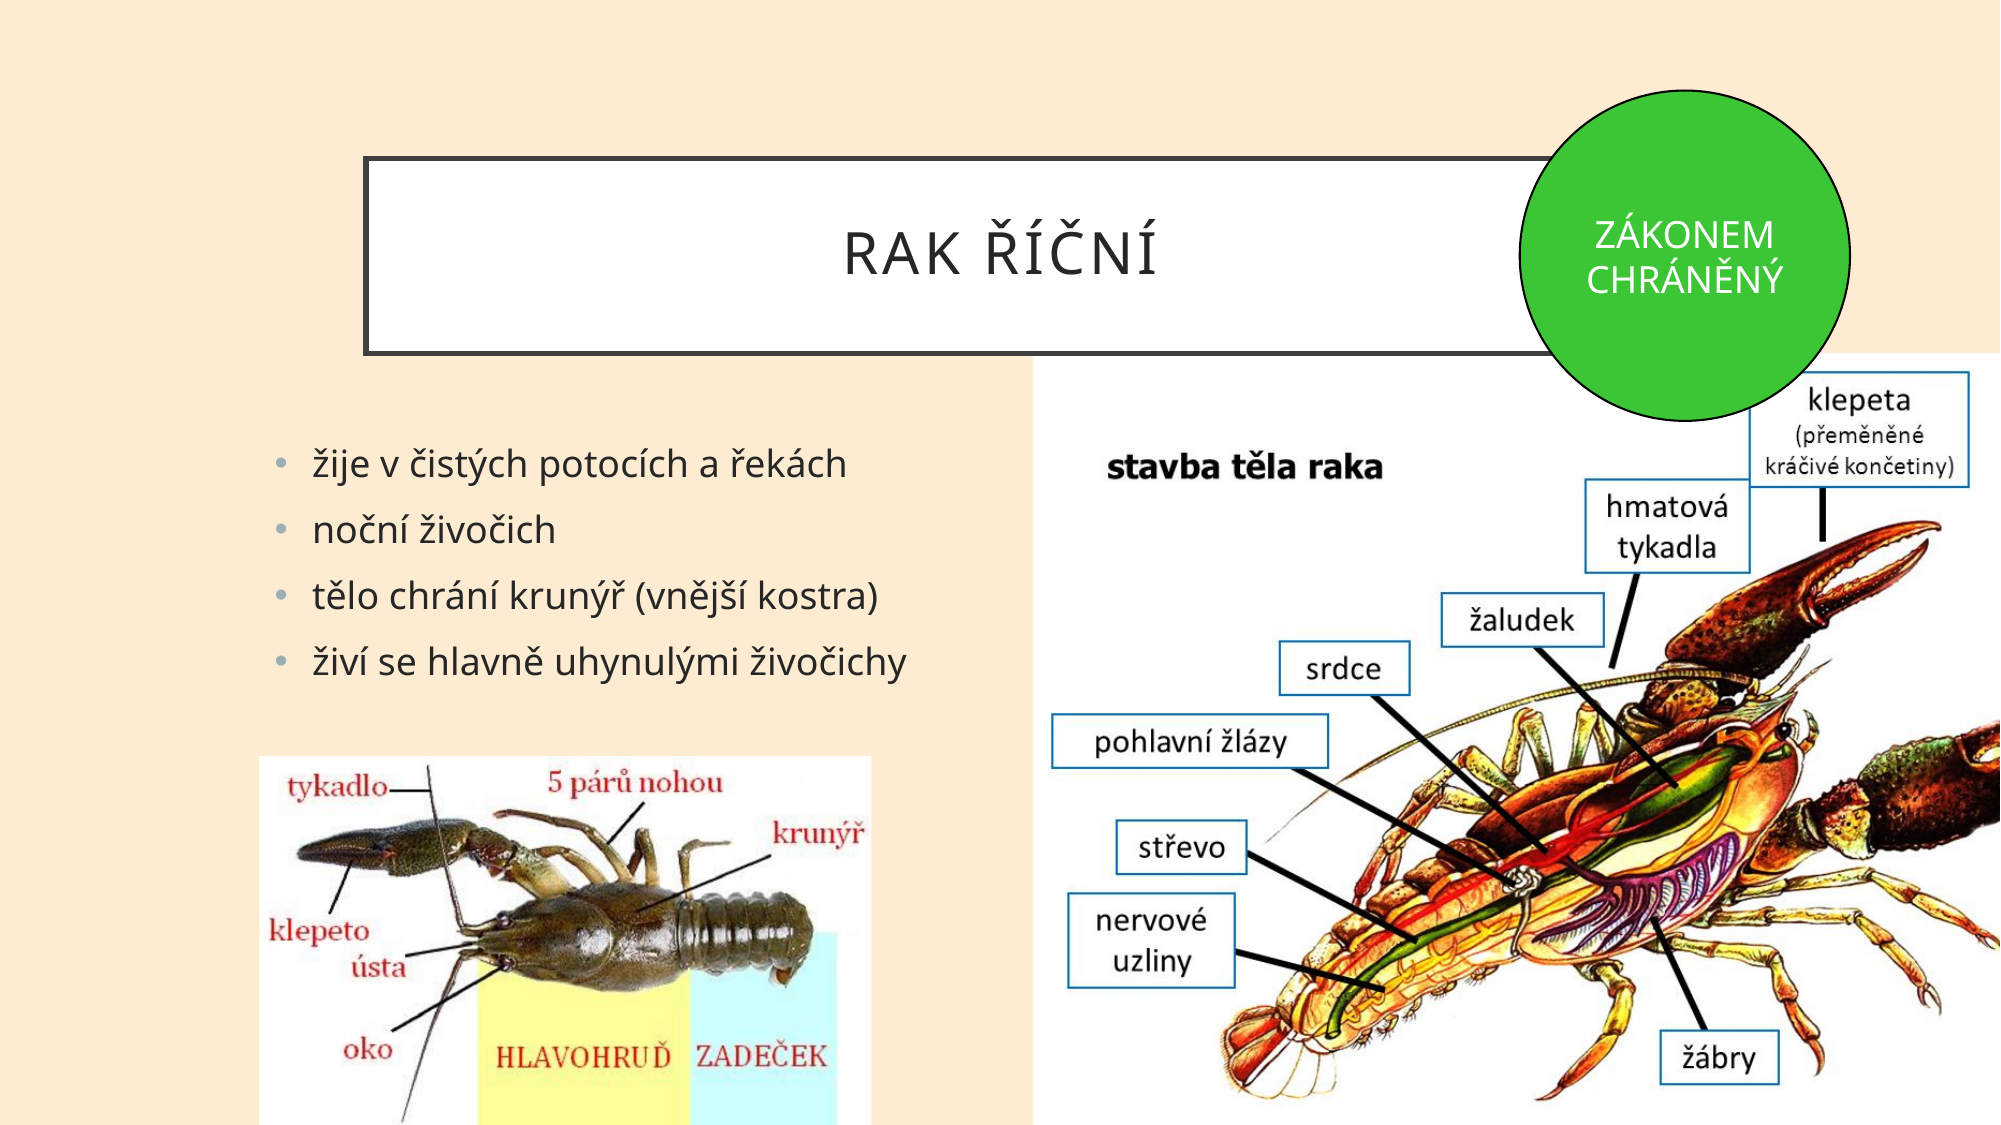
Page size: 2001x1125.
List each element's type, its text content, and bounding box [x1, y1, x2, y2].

picture [259, 756, 872, 1125]
text_box ZÁKONEM CHRÁNĚNÝ [1518, 89, 1852, 353]
title Rak říční [363, 156, 1551, 356]
picture [1032, 353, 2000, 1125]
list žije v čistých potocích a řekách noční živočich tělo chrání krunýř (vnější kostra) živí se hlavně uhynulými živočichy [259, 432, 961, 942]
